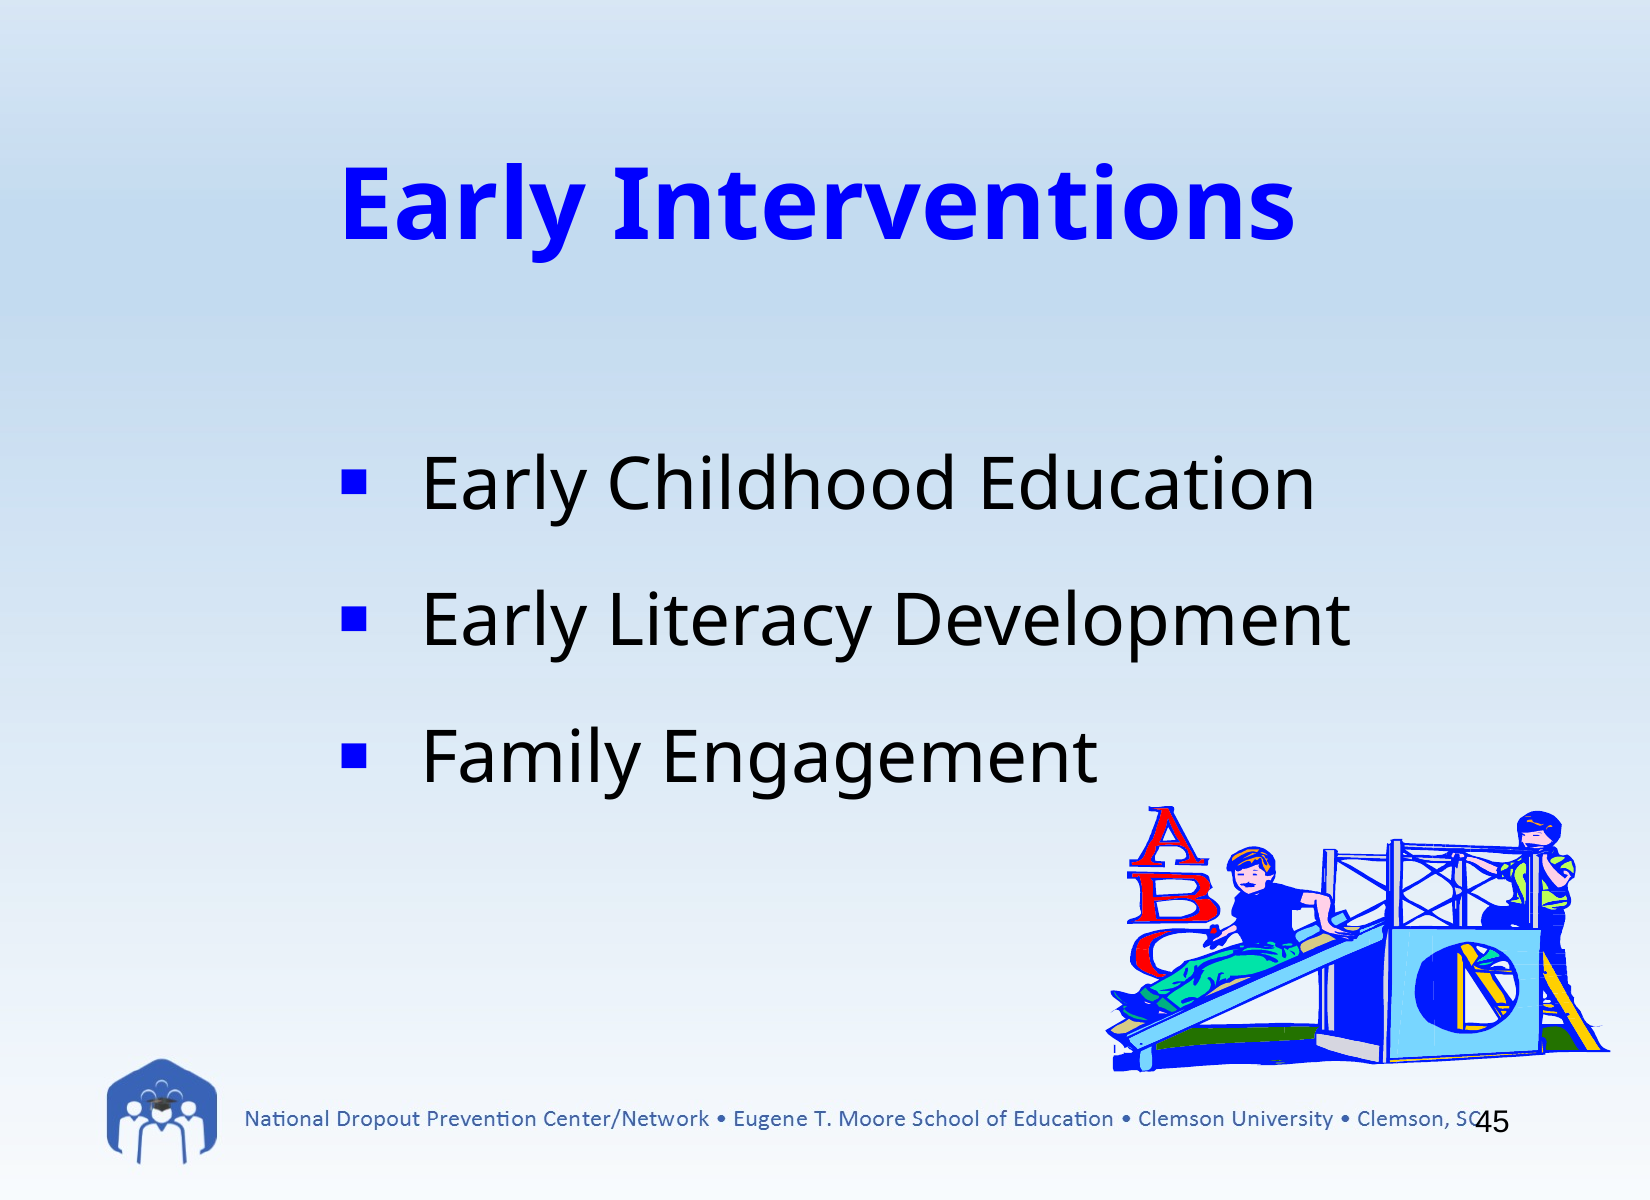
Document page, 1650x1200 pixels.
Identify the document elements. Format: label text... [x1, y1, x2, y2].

slide_number 45 [1182, 1093, 1527, 1174]
title Early Interventions [171, 70, 1465, 329]
table_cell ✔  [0, 0, 1650, 1200]
text_box [935, 1045, 968, 1128]
subtitle Early Childhood Education Early Literacy Development Family Engagement [230, 351, 1387, 605]
picture [1099, 802, 1612, 1074]
